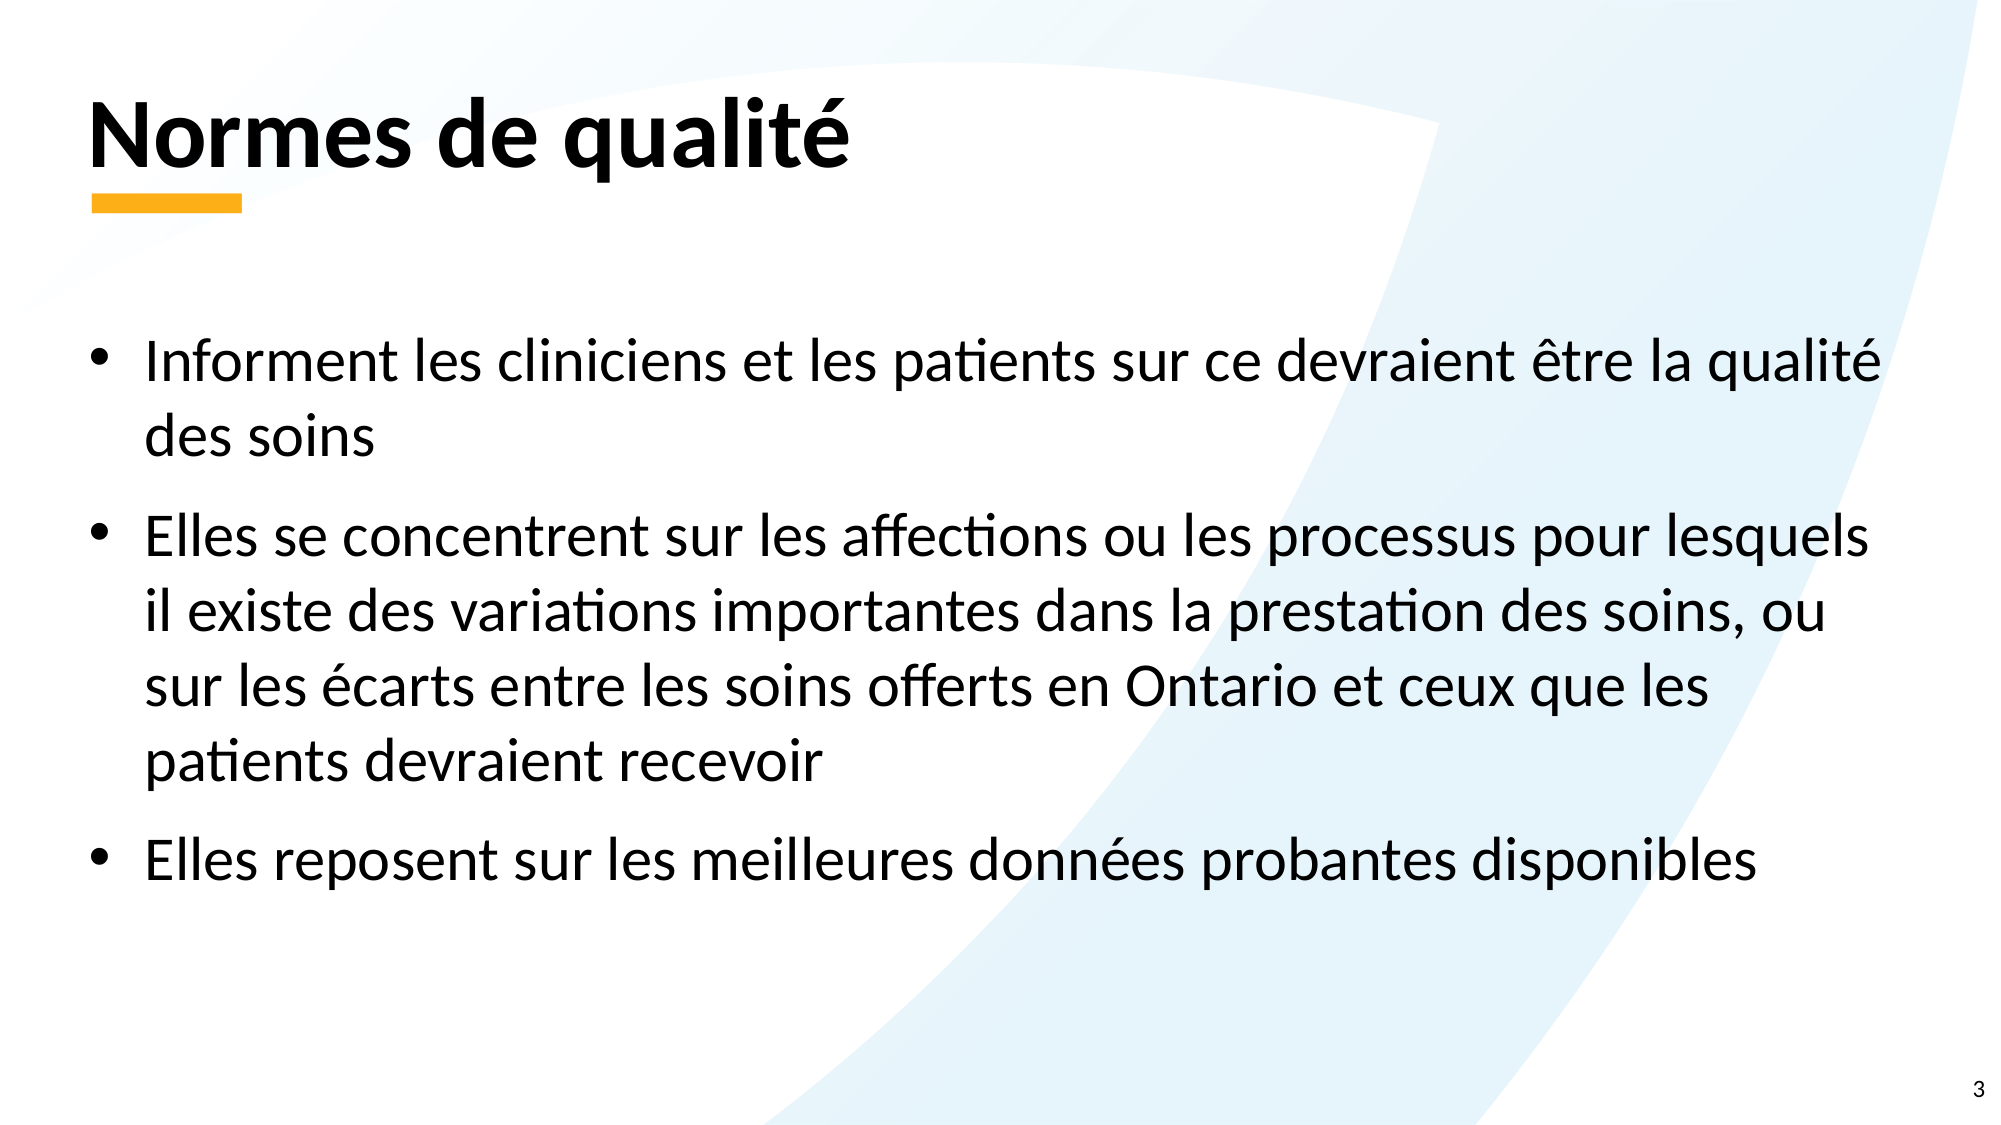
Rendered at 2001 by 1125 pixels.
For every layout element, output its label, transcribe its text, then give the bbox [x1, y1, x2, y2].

picture [0, 0, 2001, 1125]
list Informent les cliniciens et les patients sur ce devraient être la qualité des soins Elles se concentrent sur les affections ou les processus pour lesquels il existe des variations importantes dans la prestation des soins, ou sur les écarts entre les soins offerts en Ontario et ceux que les patients devraient recevoir Elles reposent sur les meilleures données probantes disponibles [88, 318, 1908, 1063]
title Normes de qualité [87, 77, 1907, 192]
text_box 3 [1324, 1065, 2000, 1125]
